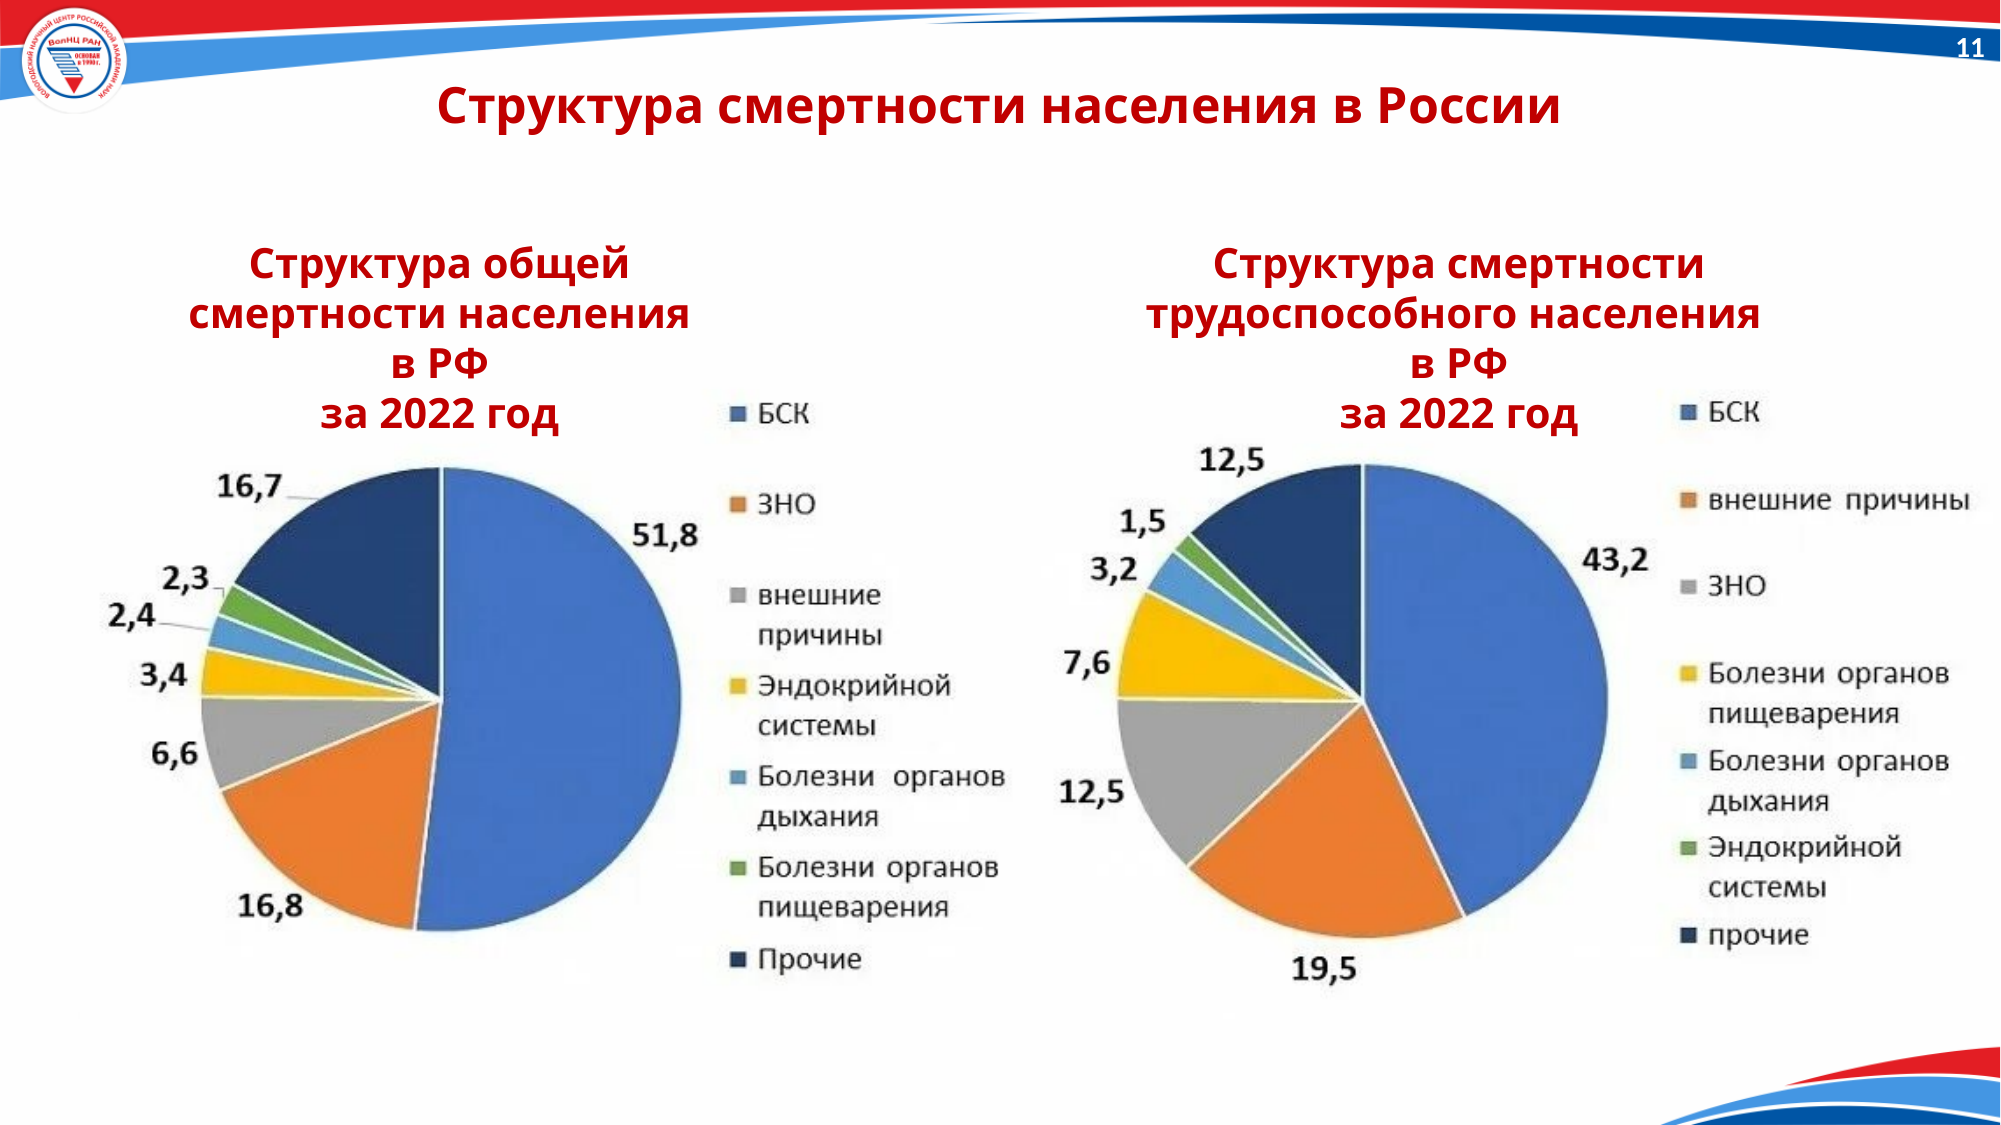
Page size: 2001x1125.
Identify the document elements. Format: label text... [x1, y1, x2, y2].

text_box Структура смертности трудоспособного населения в РФ за 2022 год [1122, 229, 1796, 363]
text_box Структура общей смертности населения в РФ за 2022 год [162, 229, 717, 363]
text_box 11 [1903, 15, 2000, 76]
picture [0, 0, 2001, 1125]
title Структура смертности населения в России [99, 65, 1900, 147]
